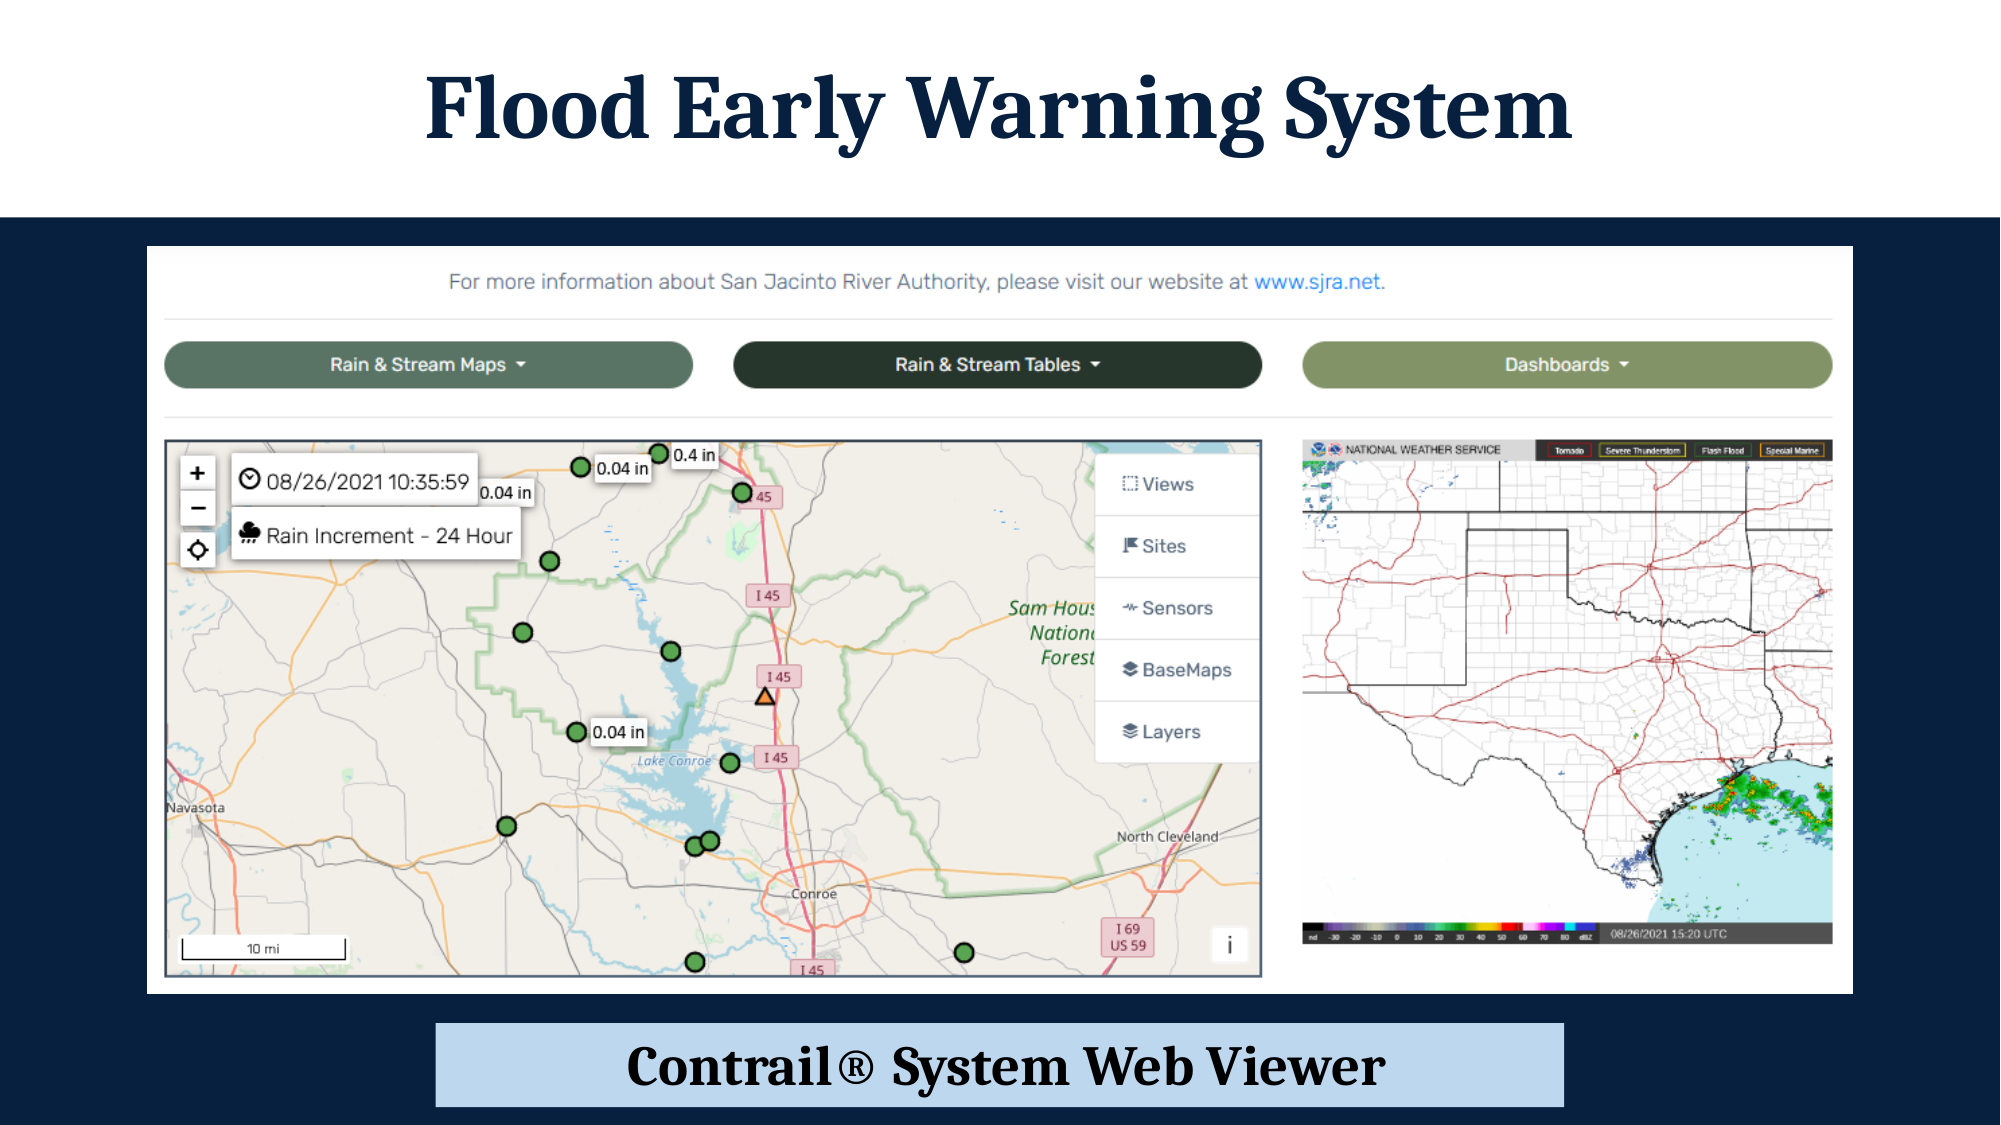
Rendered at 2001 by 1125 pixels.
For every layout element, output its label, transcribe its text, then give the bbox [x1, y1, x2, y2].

picture [147, 246, 1853, 994]
title Flood Early Warning System [0, 0, 2000, 218]
text_box Contrail® System Web Viewer [435, 1023, 1565, 1108]
